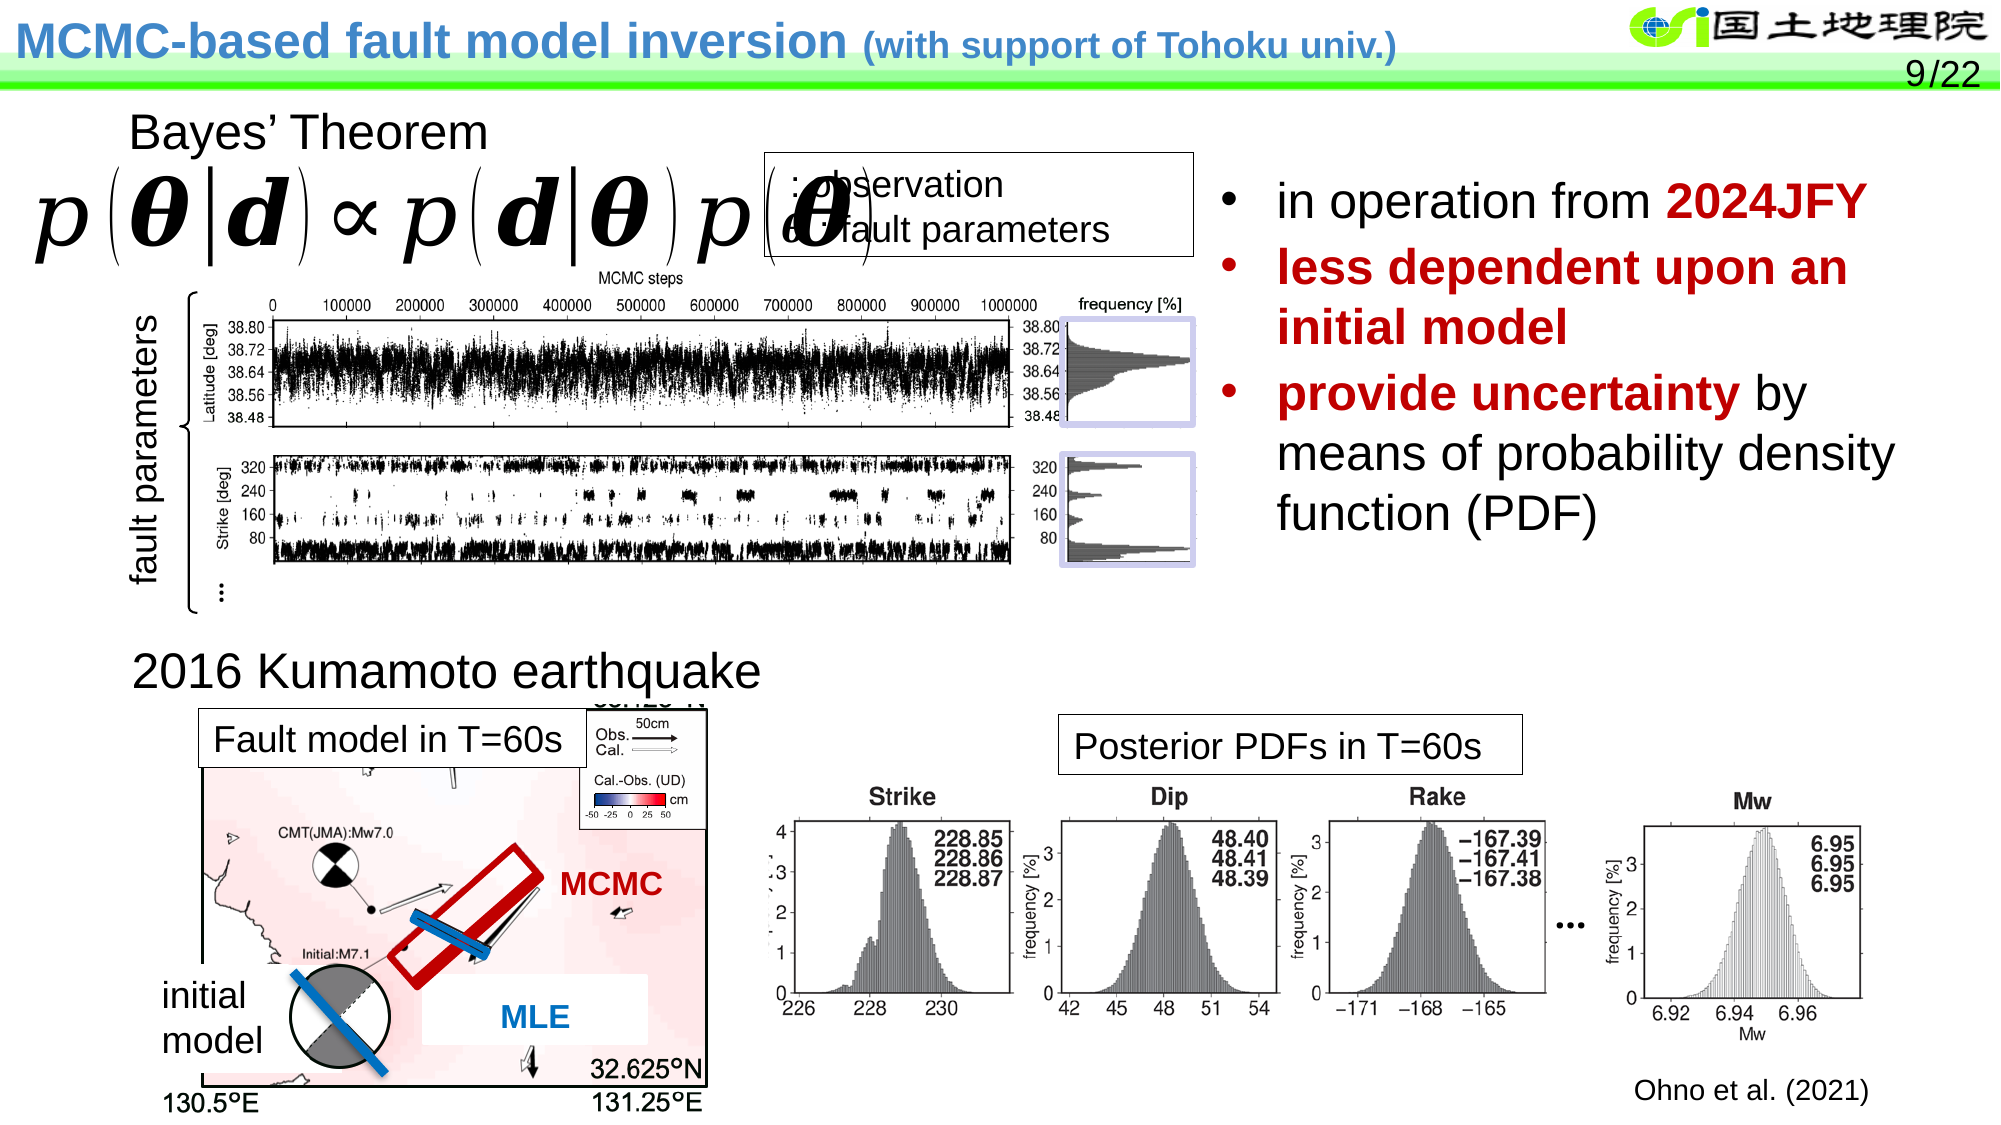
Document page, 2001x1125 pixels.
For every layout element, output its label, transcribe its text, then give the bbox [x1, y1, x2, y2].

picture [768, 782, 1548, 1020]
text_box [413, 873, 539, 984]
text_box 2016 Kumamoto earthquake [116, 630, 1152, 706]
picture [1942, 64, 1954, 82]
text_box Bayes’ Theorem [113, 92, 1149, 168]
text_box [288, 975, 391, 1071]
text_box … [1551, 883, 1586, 943]
slide_number 9 [1473, 41, 1942, 120]
text_box Posterior PDFs in T=60s [1058, 714, 1523, 775]
picture [146, 703, 718, 1119]
text_box in operation from 2024JFY less dependent upon an initial model provide uncertainty by means of probability density function (PDF) [1205, 160, 1958, 549]
text_box [179, 293, 198, 614]
picture [196, 269, 1206, 580]
text_box fault parameters [111, 236, 172, 601]
text_box Ohno et al. (2021) [1411, 1055, 1885, 1114]
title MCMC-based fault model inversion (with support of Tohoku univ.) [0, 0, 1536, 79]
text_box … [207, 588, 253, 630]
picture [0, 79, 1473, 91]
picture [1536, 0, 2000, 91]
picture [1591, 783, 1864, 1044]
